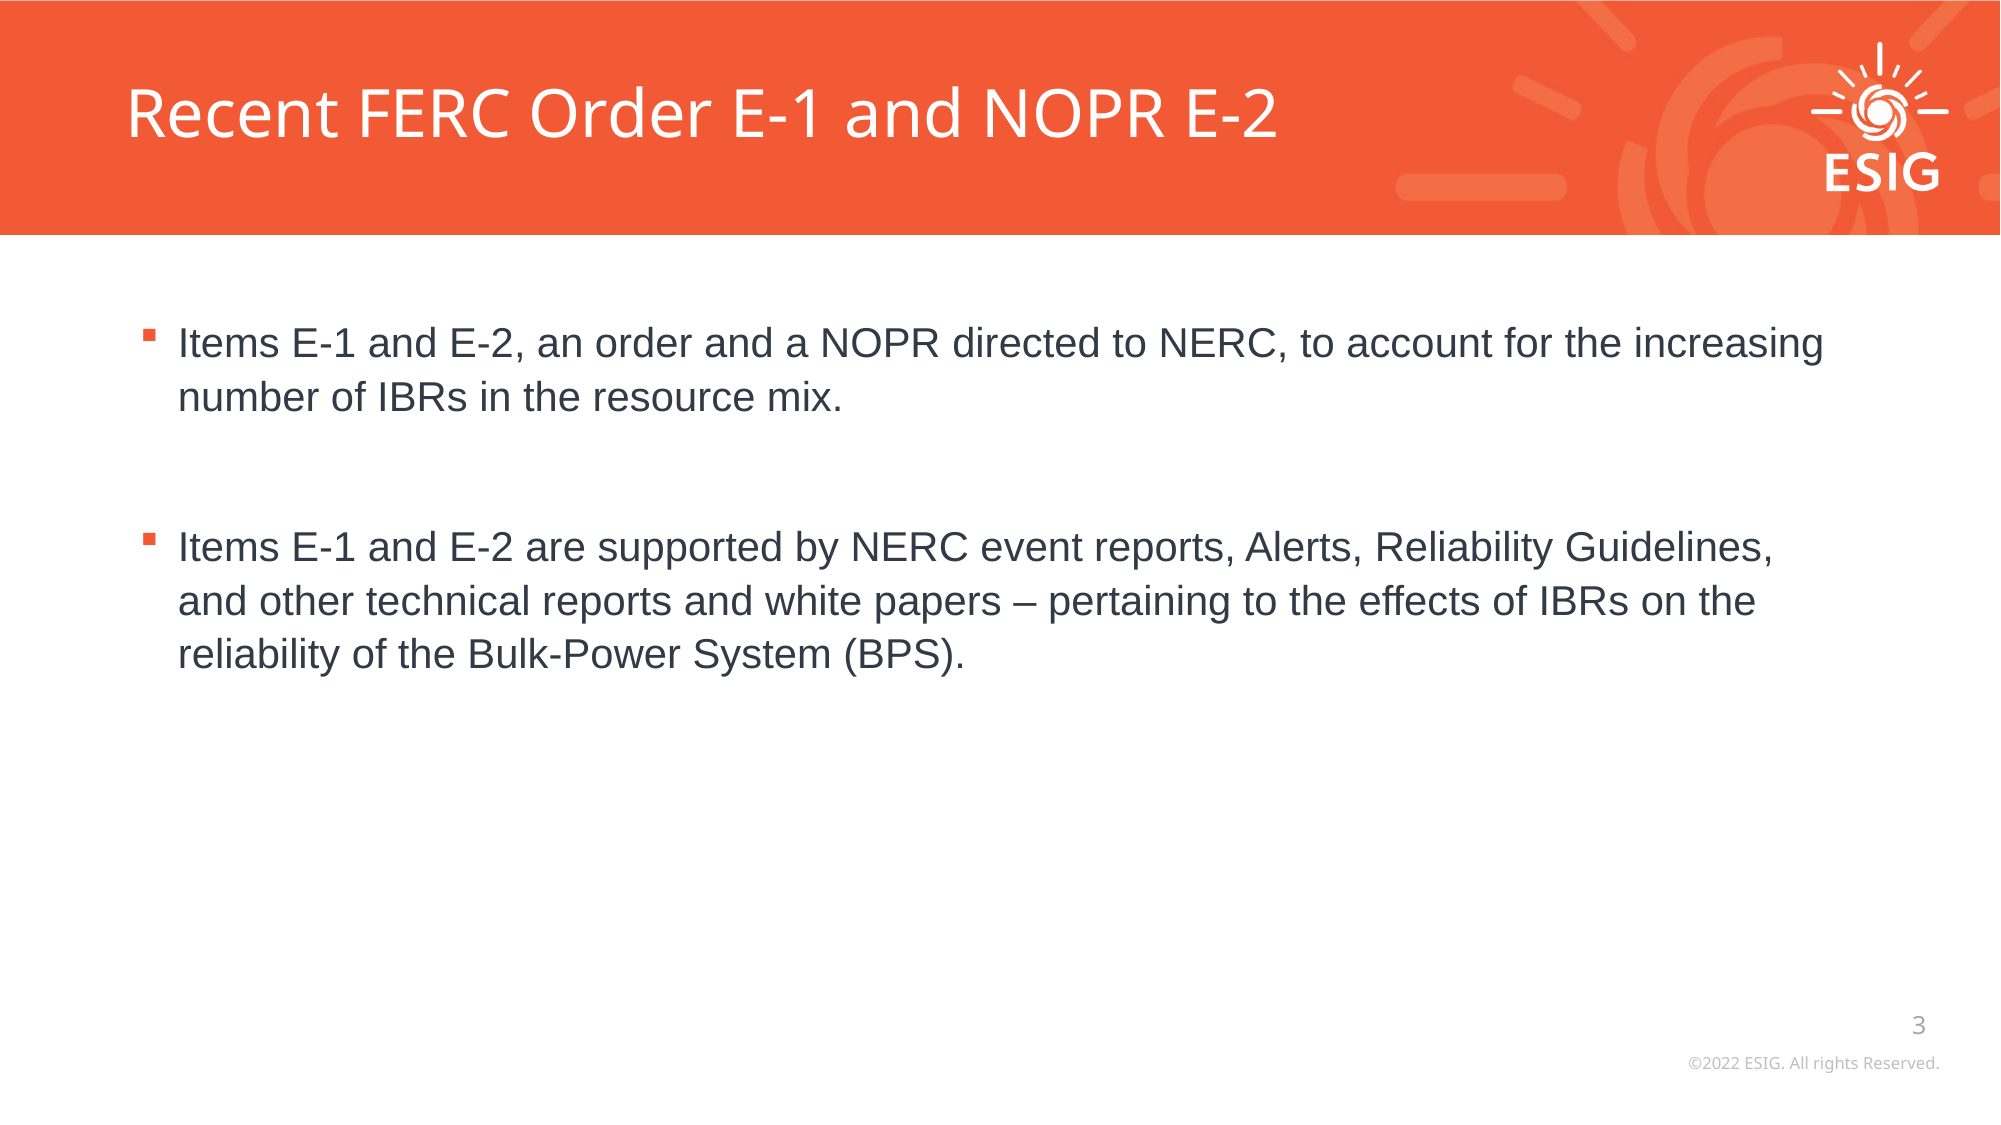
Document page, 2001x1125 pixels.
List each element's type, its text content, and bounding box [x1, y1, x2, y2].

list Items E-1 and E-2, an order and a NOPR directed to NERC, to account for the increasing number of IBRs in the resource mix. Items E-1 and E-2 are supported by NERC event reports, Alerts, Reliability Guidelines, and other technical reports and white papers – pertaining to the effects of IBRs on the reliability of the Bulk-Power System (BPS). [125, 304, 1869, 1032]
picture [0, 0, 2000, 235]
title Recent FERC Order E-1 and NOPR E-2 [125, 0, 1769, 233]
